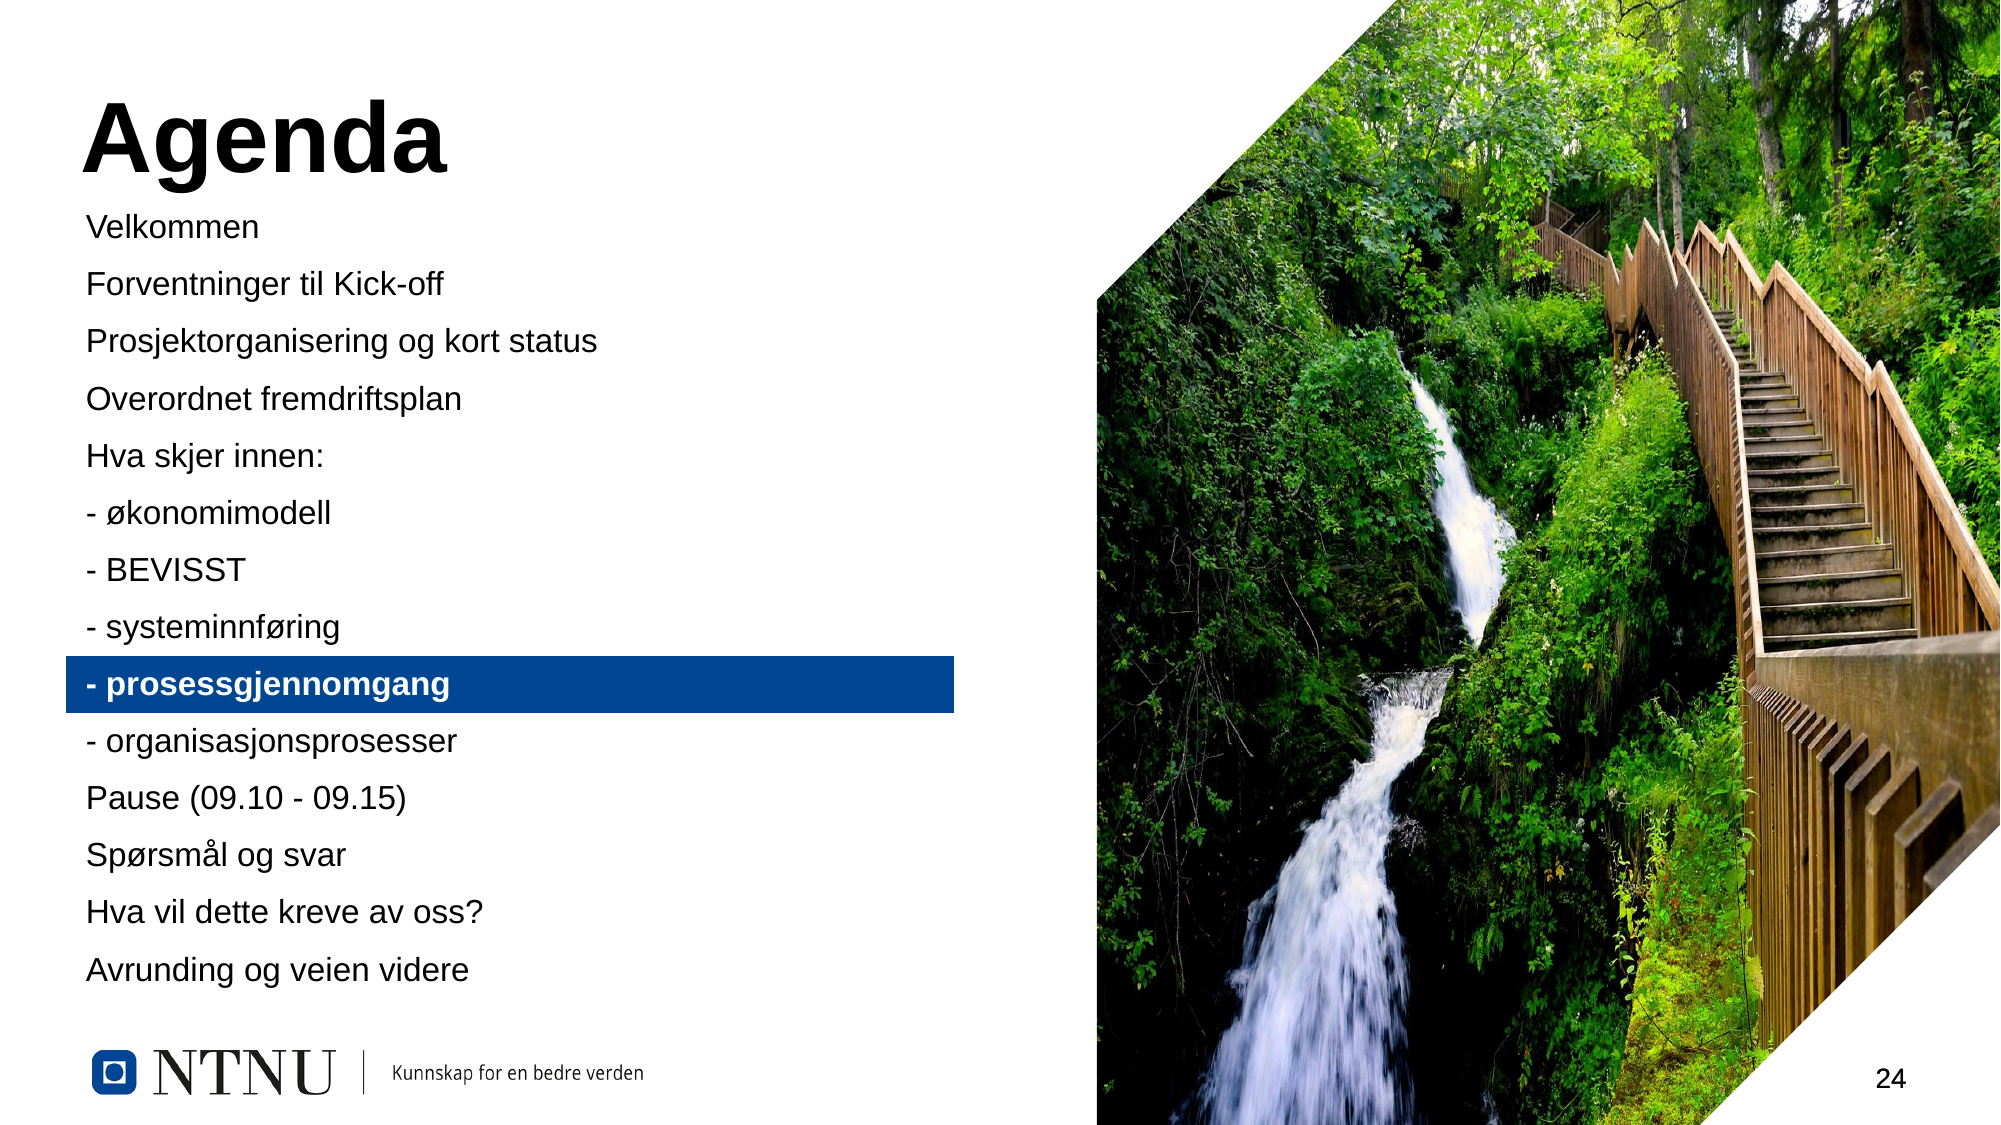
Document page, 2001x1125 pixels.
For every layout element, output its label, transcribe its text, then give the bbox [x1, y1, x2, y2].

table_cell Overordnet fremdriftsplan [66, 370, 954, 427]
picture [92, 1050, 644, 1095]
table_header Velkommen [66, 199, 954, 256]
table_cell Forventninger til Kick-off [66, 256, 954, 313]
table_cell Spørsmål og svar [66, 827, 954, 884]
table_cell Hva vil dette kreve av oss? [66, 884, 954, 941]
table_cell - systeminnføring [66, 599, 954, 656]
table_cell Pause (09.10 - 09.15) [66, 770, 954, 827]
table_cell - prosessgjennomgang [66, 656, 954, 713]
title Agenda [65, 65, 1091, 208]
table_cell - BEVISST [66, 541, 954, 599]
picture [1096, 0, 2000, 1125]
table_cell - økonomimodell [66, 484, 954, 541]
table_cell Prosjektorganisering og kort status [66, 313, 954, 370]
table_cell Hva skjer innen: [66, 427, 954, 484]
table_cell Avrunding og veien videre [66, 941, 954, 998]
table_cell - organisasjonsprosesser [66, 713, 954, 770]
